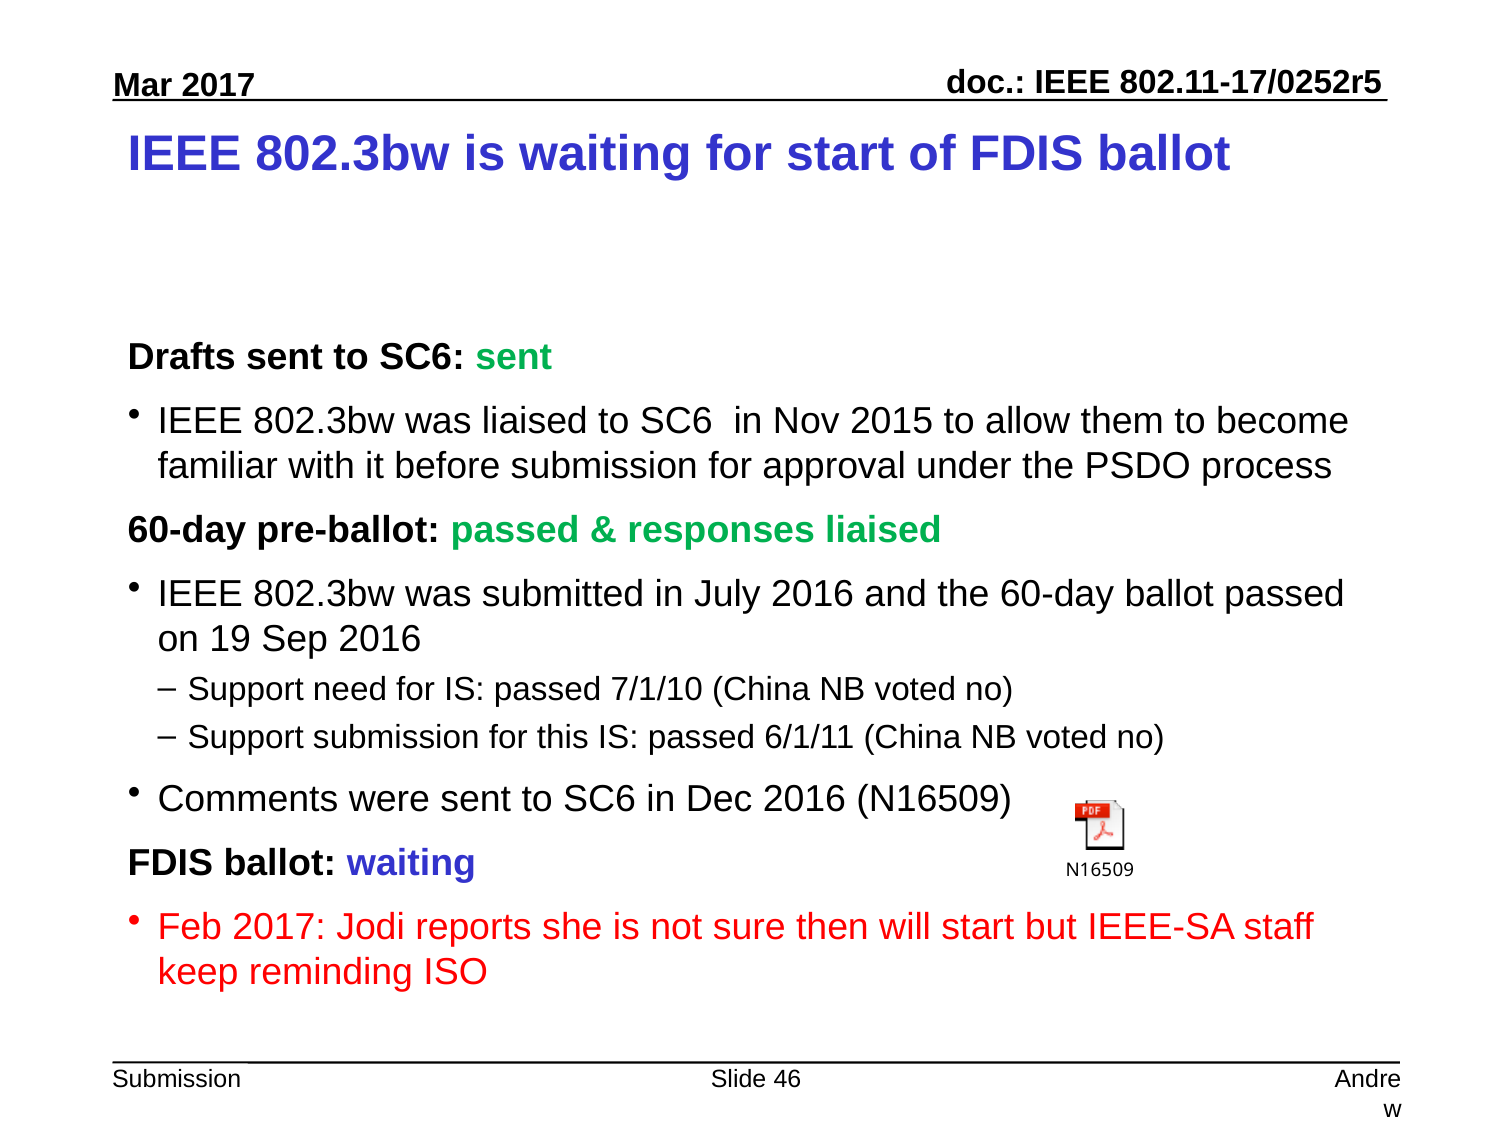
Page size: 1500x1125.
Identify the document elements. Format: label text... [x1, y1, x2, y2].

footer Andrew Myles, Cisco [1320, 1061, 1402, 1093]
slide_number Slide 46 [709, 1061, 803, 1093]
list Drafts sent to SC6: sent IEEE 802.3bw was liaised to SC6 in Nov 2015 to allow them to become familiar with it before submission for approval under the PSDO process 60-day pre-ballot: passed & responses liaised IEEE 802.3bw was submitted in July 2016 and the 60-day ballot passed on 19 Sep 2016 Support need for IS: passed 7/1/10 (China NB voted no) Support submission for this IS: passed 6/1/11 (China NB voted no) Comments were sent to SC6 in Dec 2016 (N16509) FDIS ballot: waiting Feb 2017: Jodi reports she is not sure then will start but IEEE-SA staff keep reminding ISO [112, 324, 1388, 1000]
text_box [1024, 799, 1176, 927]
title IEEE 802.3bw is waiting for start of FDIS ballot [112, 112, 1388, 288]
